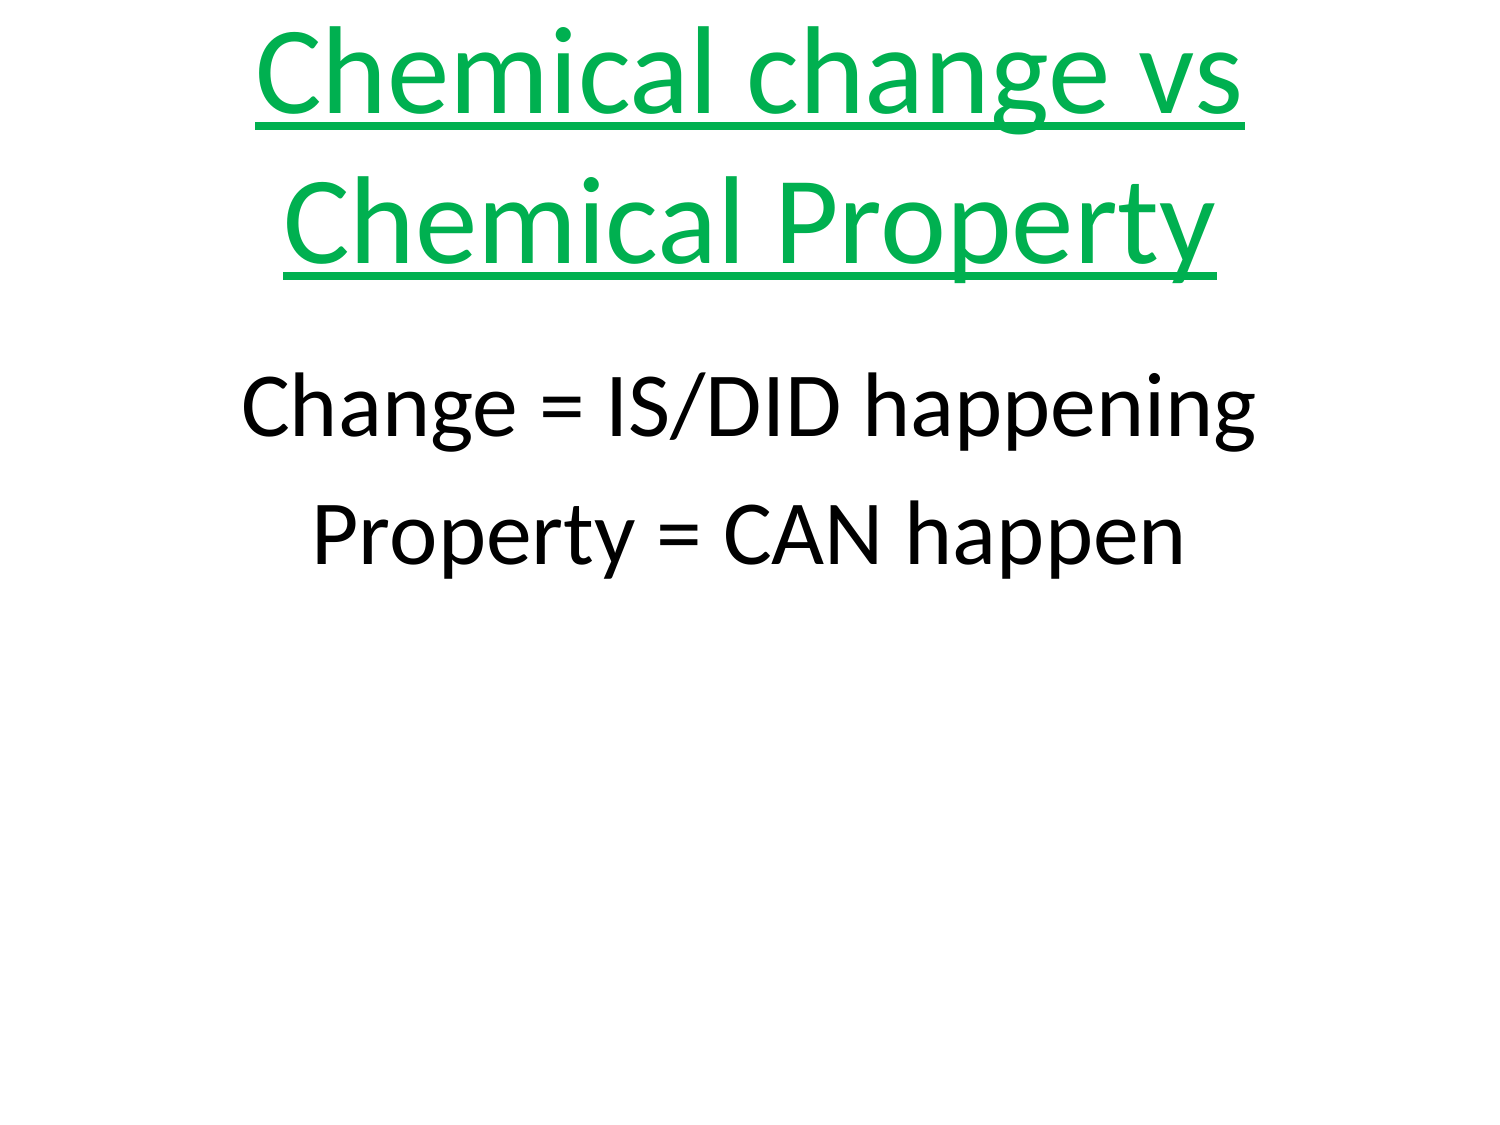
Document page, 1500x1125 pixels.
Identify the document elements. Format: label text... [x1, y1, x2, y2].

list Change = IS/DID happening Property = CAN happen [74, 337, 1426, 1081]
title Chemical change vs Chemical Property [74, 44, 1426, 233]
